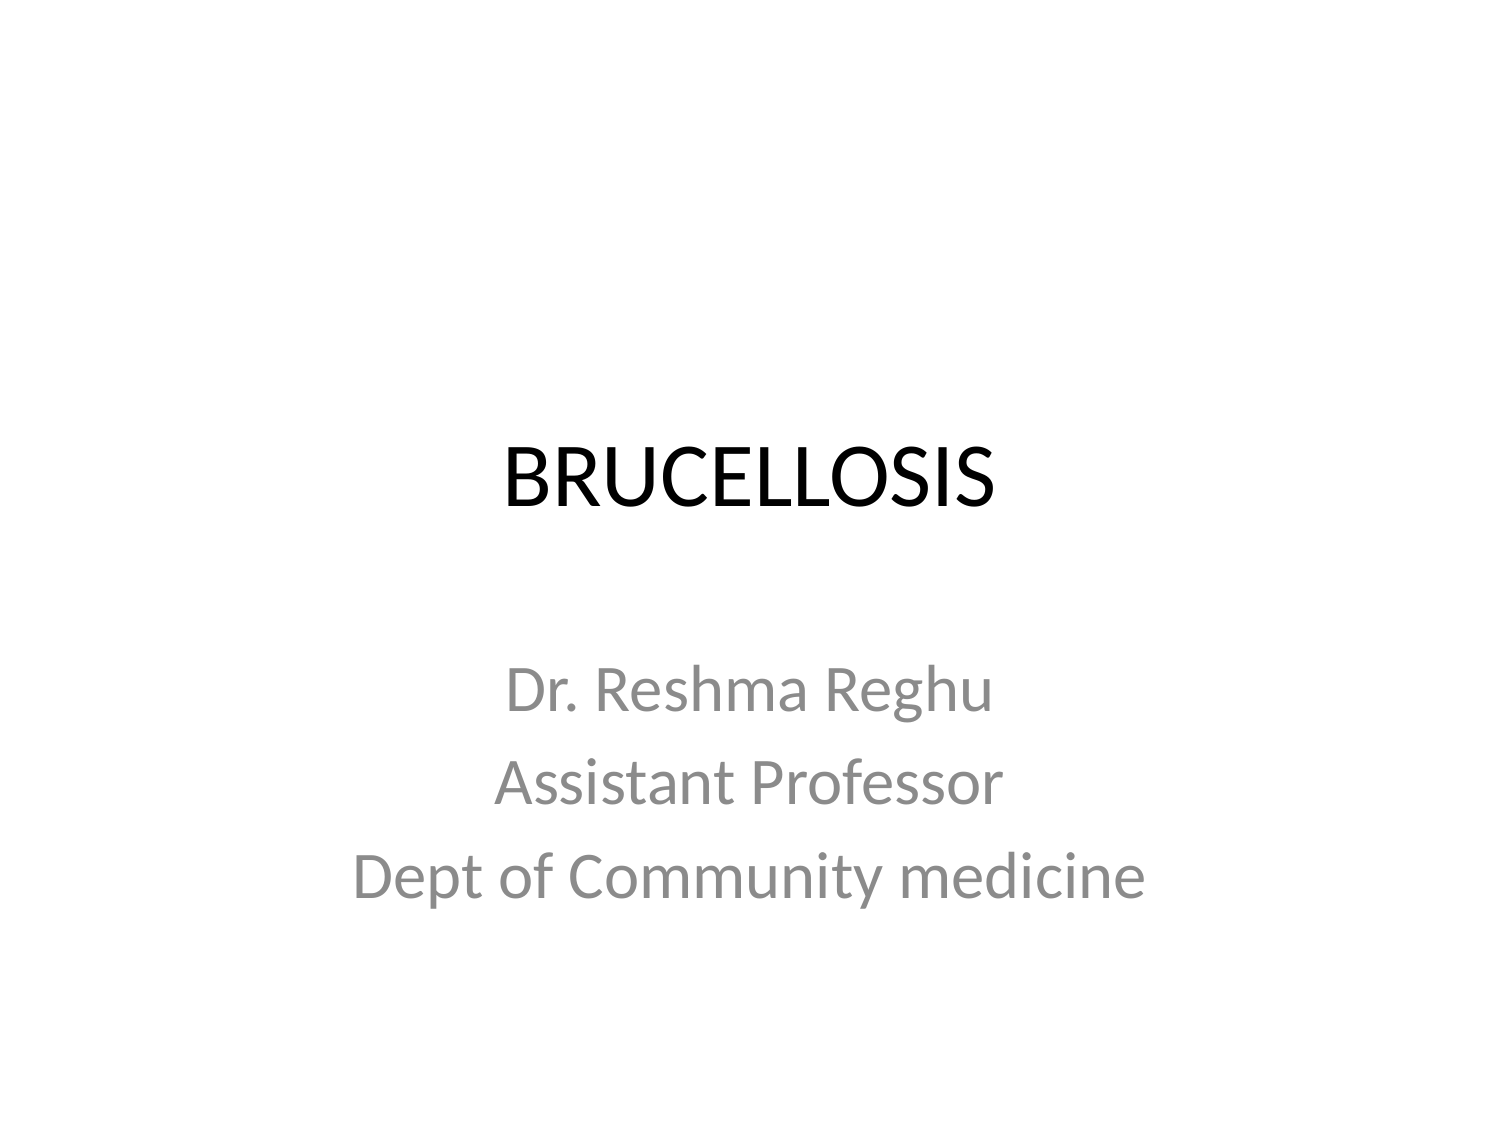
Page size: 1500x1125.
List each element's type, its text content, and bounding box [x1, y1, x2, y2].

subtitle Dr. Reshma Reghu Assistant Professor Dept of Community medicine [225, 637, 1275, 925]
title BRUCELLOSIS [112, 349, 1388, 591]
